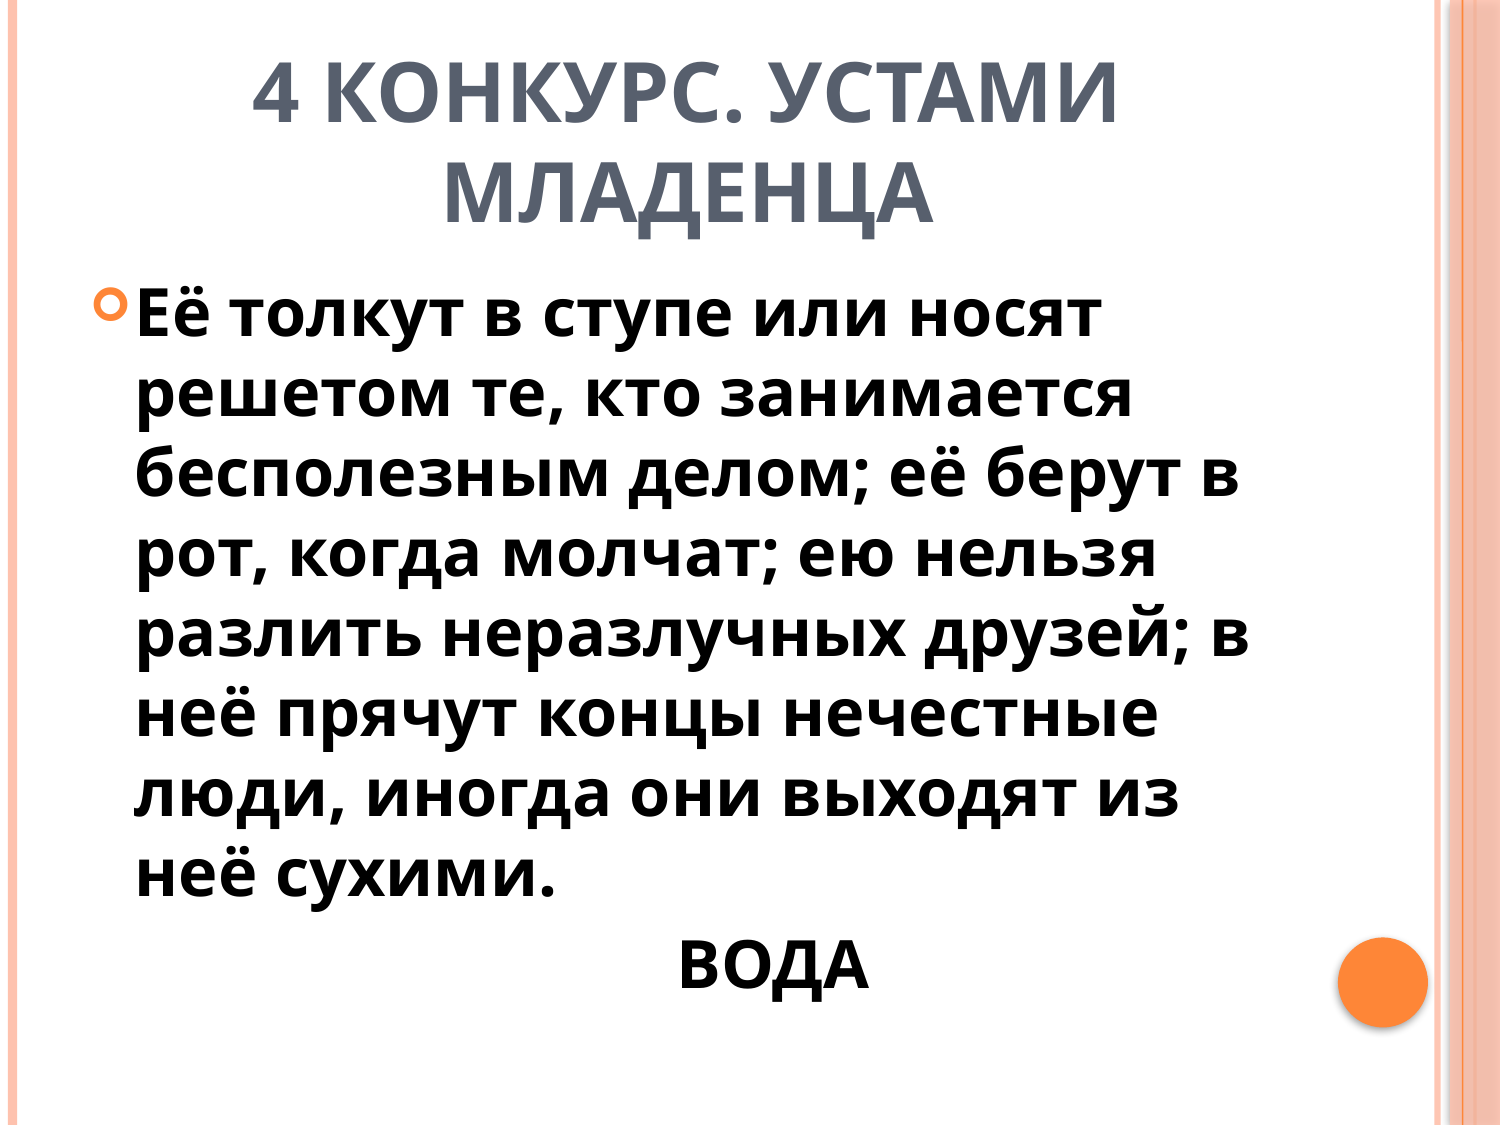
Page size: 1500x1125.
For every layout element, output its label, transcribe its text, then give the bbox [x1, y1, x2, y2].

title 4 конкурс. Устами младенца [75, 45, 1300, 247]
list Её толкут в ступе или носят решетом те, кто занимается бесполезным делом; её берут в рот, когда молчат; ею нельзя разлить неразлучных друзей; в неё прячут концы нечестные люди, иногда они выходят из неё сухими. ВОДА [75, 262, 1300, 1062]
